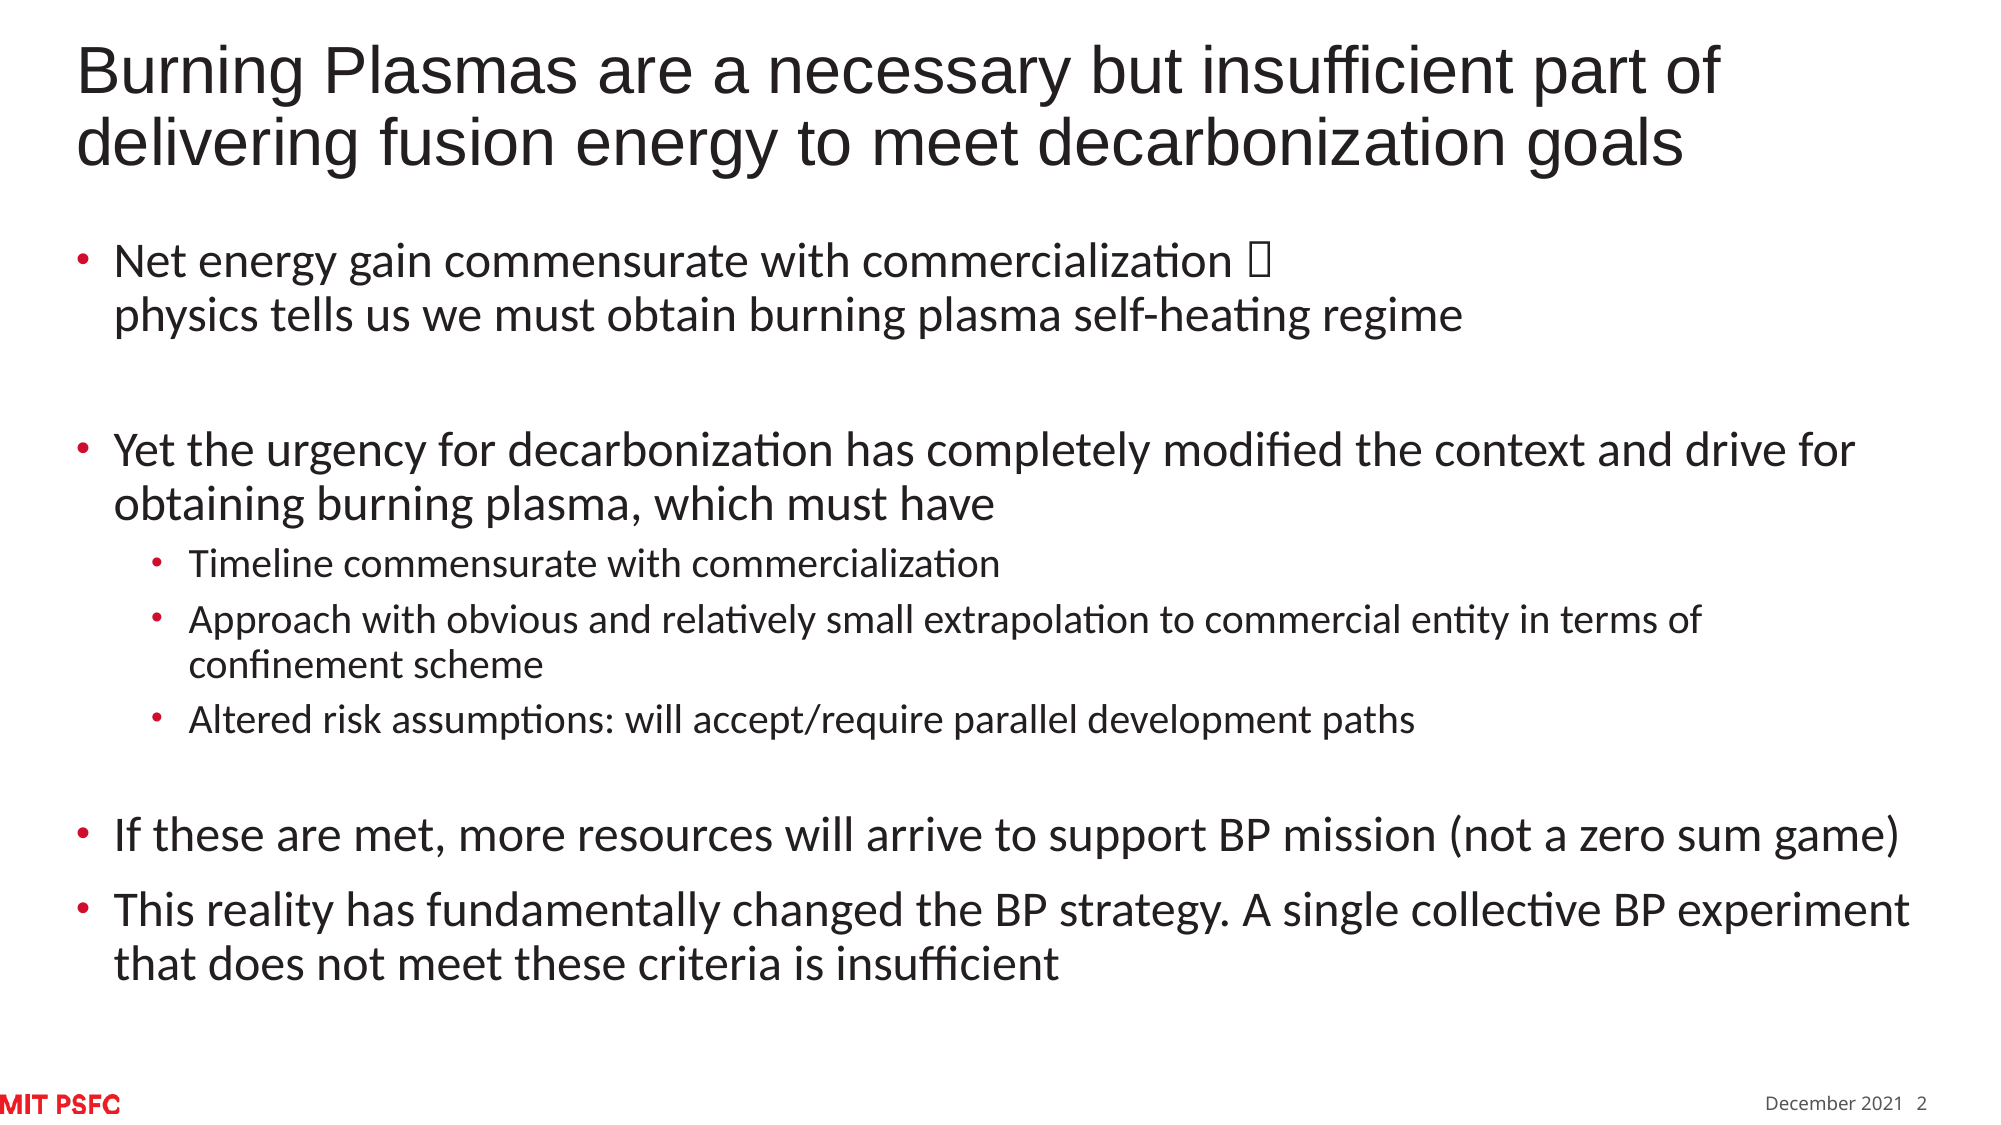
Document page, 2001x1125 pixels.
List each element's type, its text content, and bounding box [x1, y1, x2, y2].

list Net energy gain commensurate with commercialization  physics tells us we must obtain burning plasma self-heating regime Yet the urgency for decarbonization has completely modified the context and drive for obtaining burning plasma, which must have Timeline commensurate with commercialization Approach with obvious and relatively small extrapolation to commercial entity in terms of confinement scheme Altered risk assumptions: will accept/require parallel development paths If these are met, more resources will arrive to support BP mission (not a zero sum game) This reality has fundamentally changed the BP strategy. A single collective BP experiment that does not meet these criteria is insufficient [61, 227, 1939, 1035]
title Burning Plasmas are a necessary but insufficient part of delivering fusion energy to meet decarbonization goals [61, 28, 1819, 182]
